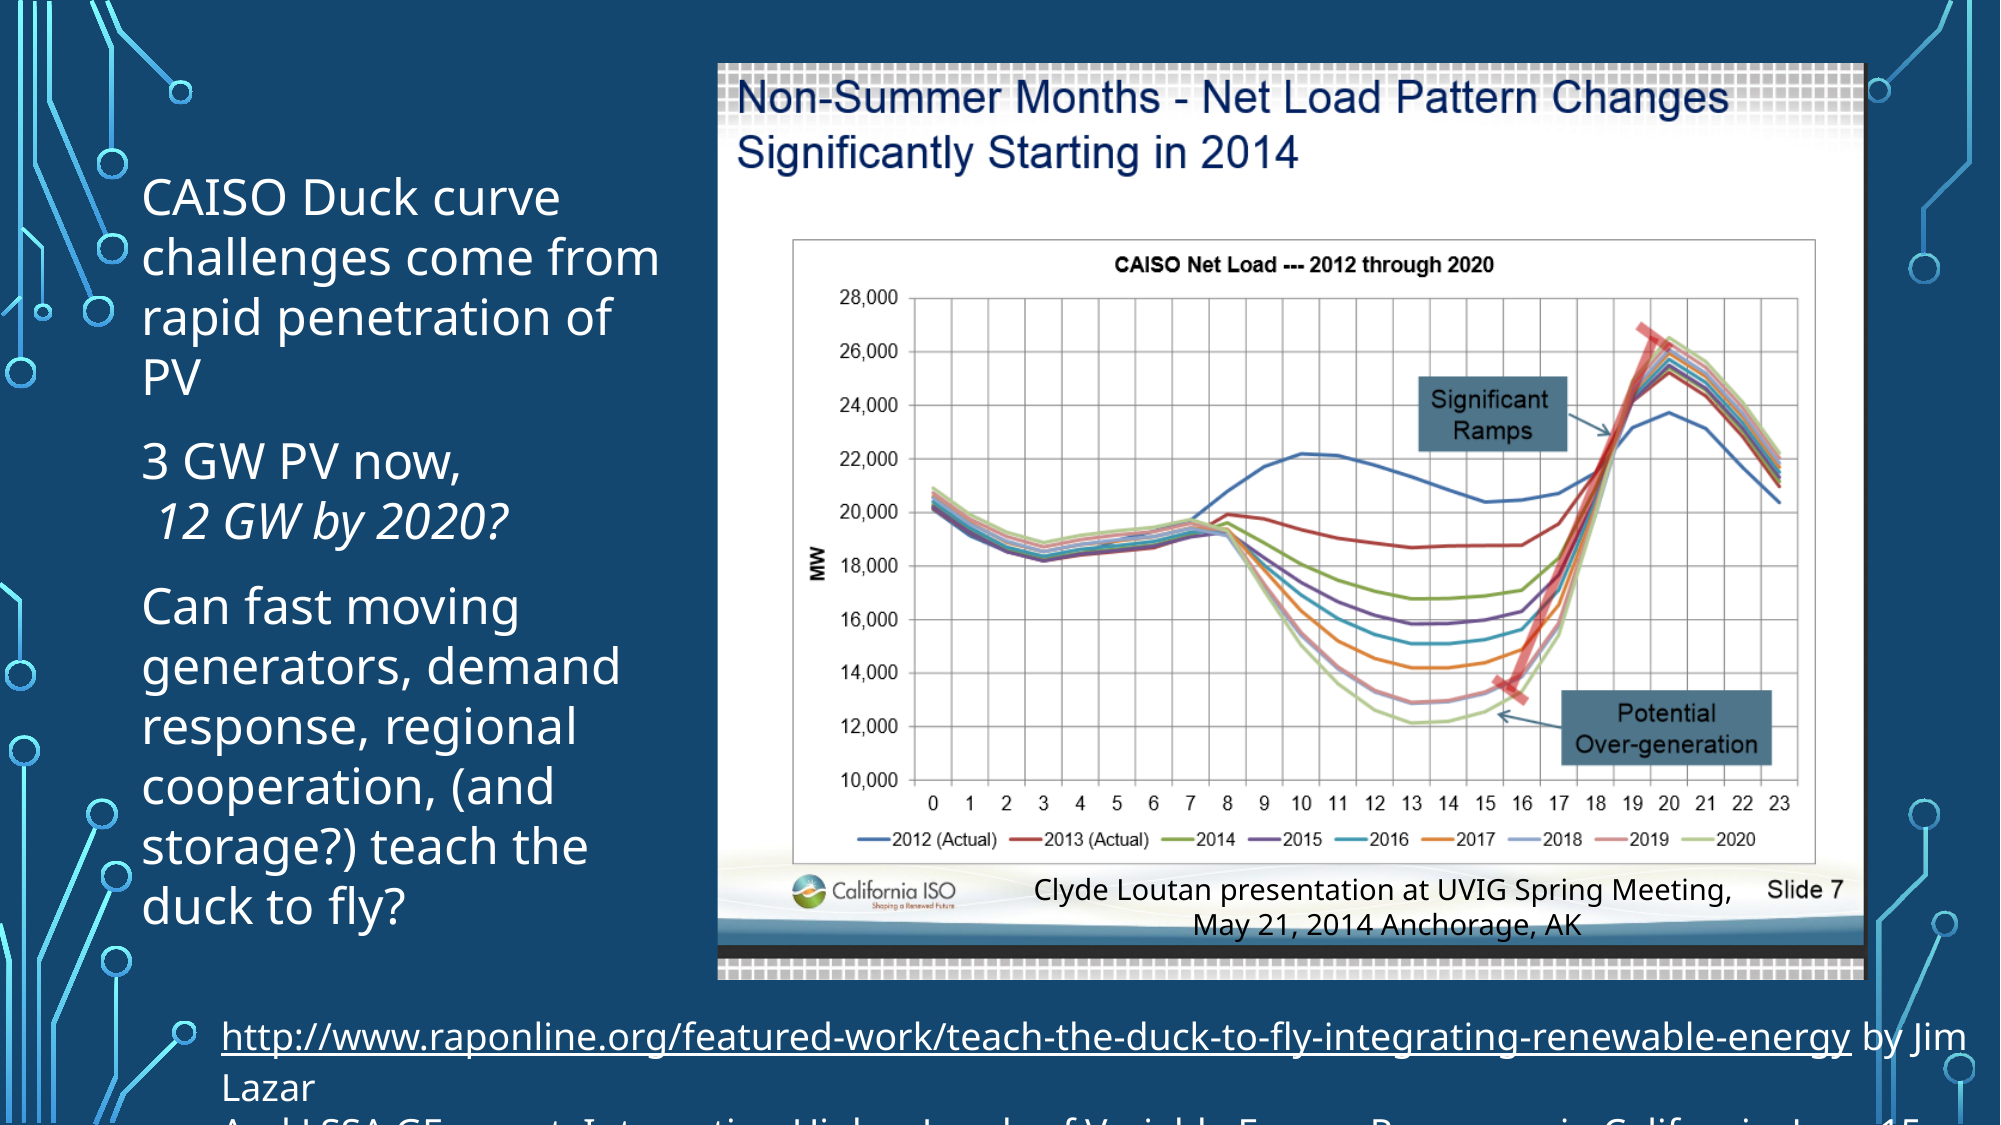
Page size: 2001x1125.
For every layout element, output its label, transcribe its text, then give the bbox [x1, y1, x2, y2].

text_box http://www.raponline.org/featured-work/teach-the-duck-to-fly-integrating-renewable-energy by Jim Lazar And LSSA GE report, Integrating Higher Levels of Variable Energy Resources in California, June 15, 2015 [206, 1005, 2000, 1125]
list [717, 63, 1869, 980]
text_box CAISO Duck curve challenges come from rapid penetration of PV 3 GW PV now, 12 GW by 2020? Can fast moving generators, demand response, regional cooperation, (and storage?) teach the duck to fly? [126, 157, 685, 988]
